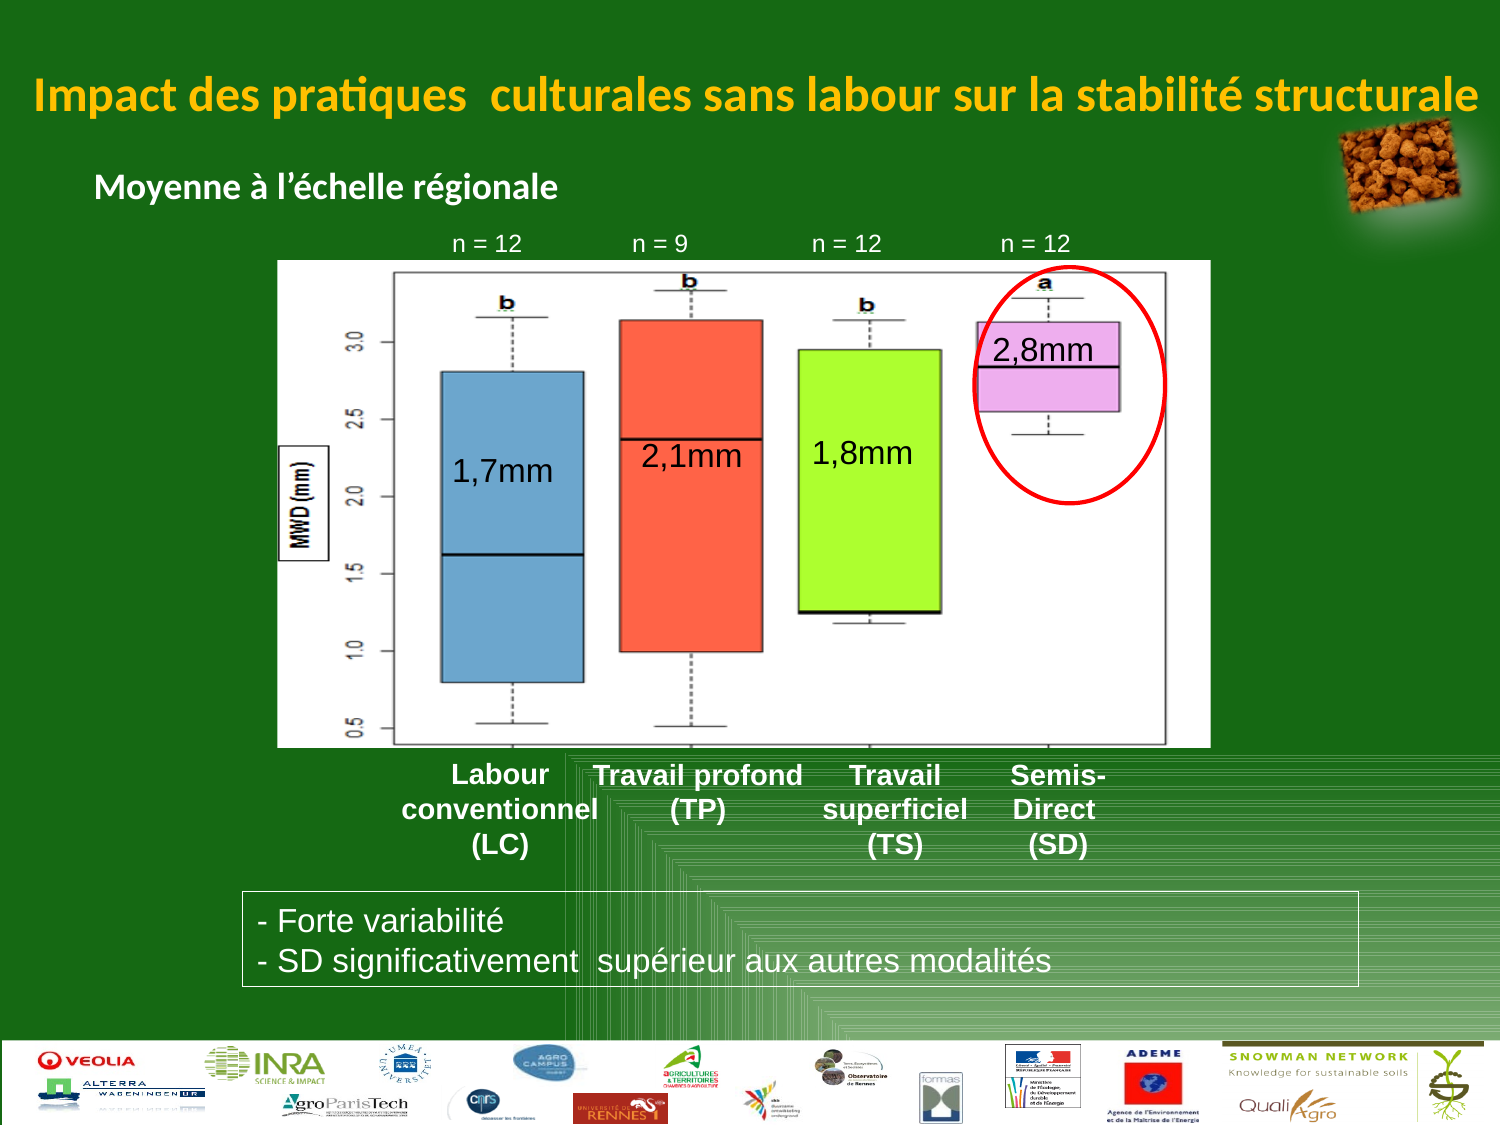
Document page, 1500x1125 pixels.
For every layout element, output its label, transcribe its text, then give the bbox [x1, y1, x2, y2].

picture [919, 1072, 963, 1124]
picture [281, 1094, 408, 1117]
text_box - Forte variabilité - SD significativement supérieur aux autres modalités [242, 891, 1359, 987]
picture [379, 1044, 431, 1083]
picture [1107, 1050, 1199, 1123]
picture [24, 1041, 325, 1124]
text_box Impact des pratiques culturales sans labour sur la stabilité structurale [19, 54, 1500, 130]
picture [1222, 1041, 1484, 1123]
picture [735, 1045, 892, 1125]
picture [1334, 112, 1466, 217]
picture [655, 1044, 727, 1088]
picture [573, 1093, 668, 1124]
text_box Moyenne à l’échelle régionale [78, 154, 575, 215]
picture [1005, 1044, 1081, 1108]
picture [441, 1044, 589, 1120]
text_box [277, 219, 1211, 870]
